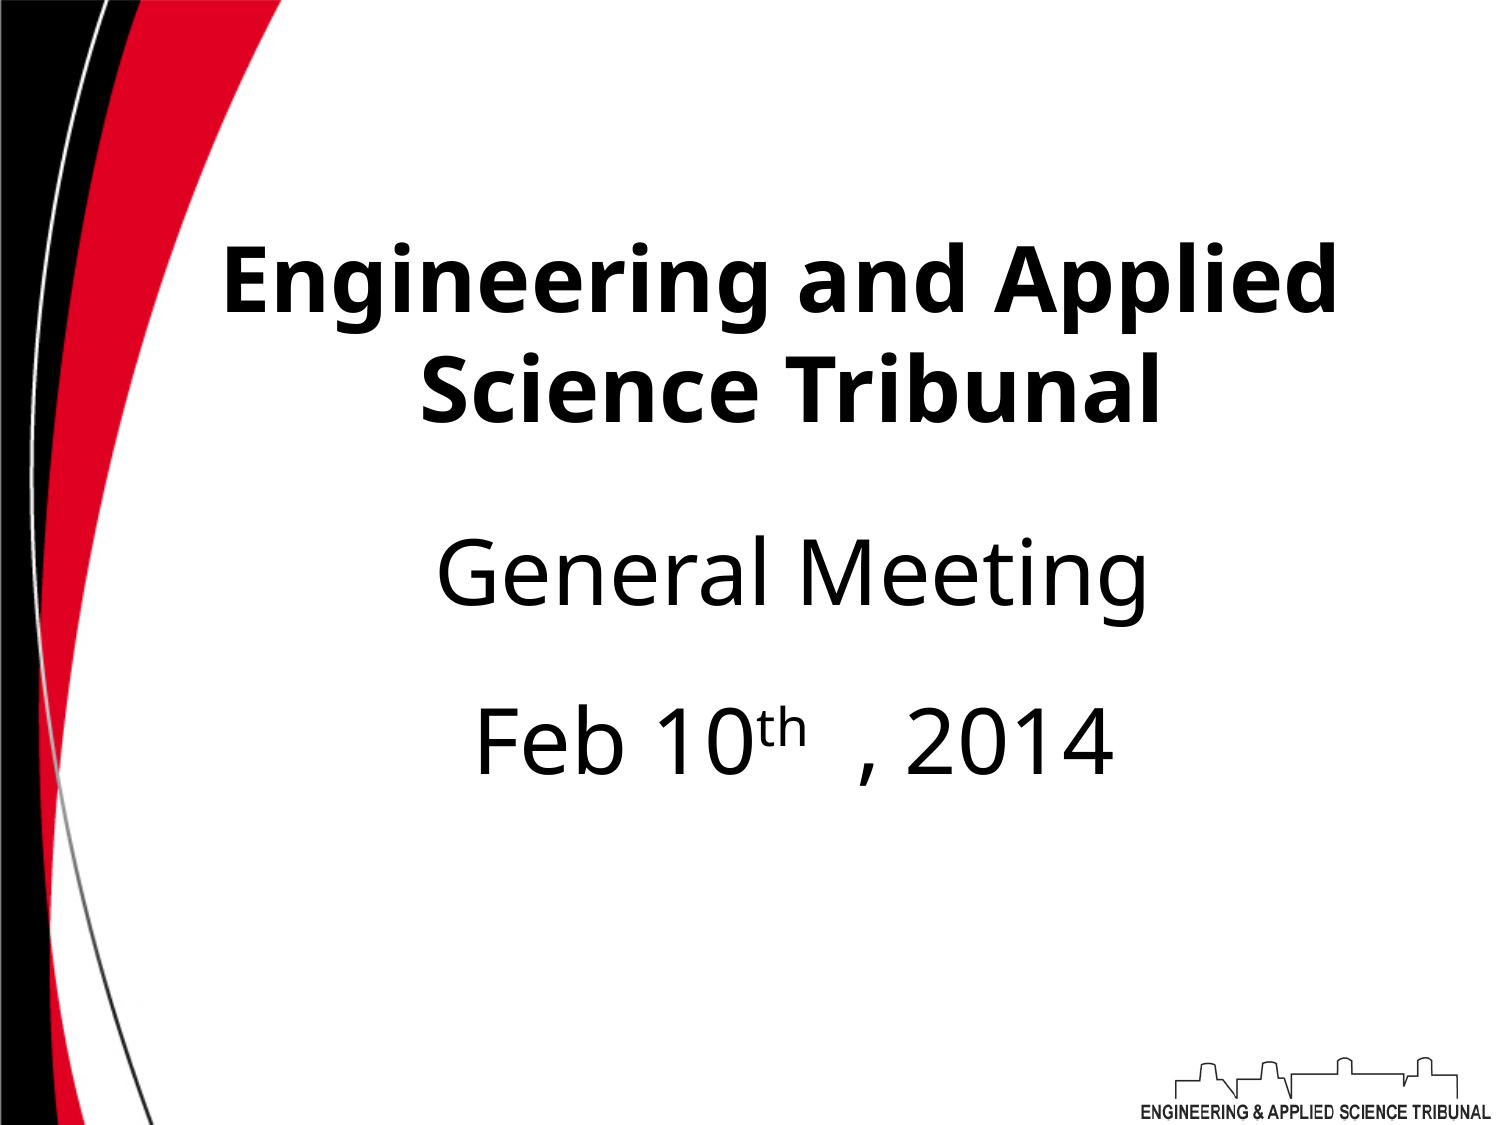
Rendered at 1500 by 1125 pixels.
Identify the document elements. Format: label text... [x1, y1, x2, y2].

picture [0, 0, 422, 1125]
text_box Feb 10th , 2014 [87, 656, 1500, 819]
title Engineering and Applied Science Tribunal [85, 249, 1500, 413]
text_box General Meeting [87, 487, 1500, 650]
picture [1137, 1057, 1495, 1121]
